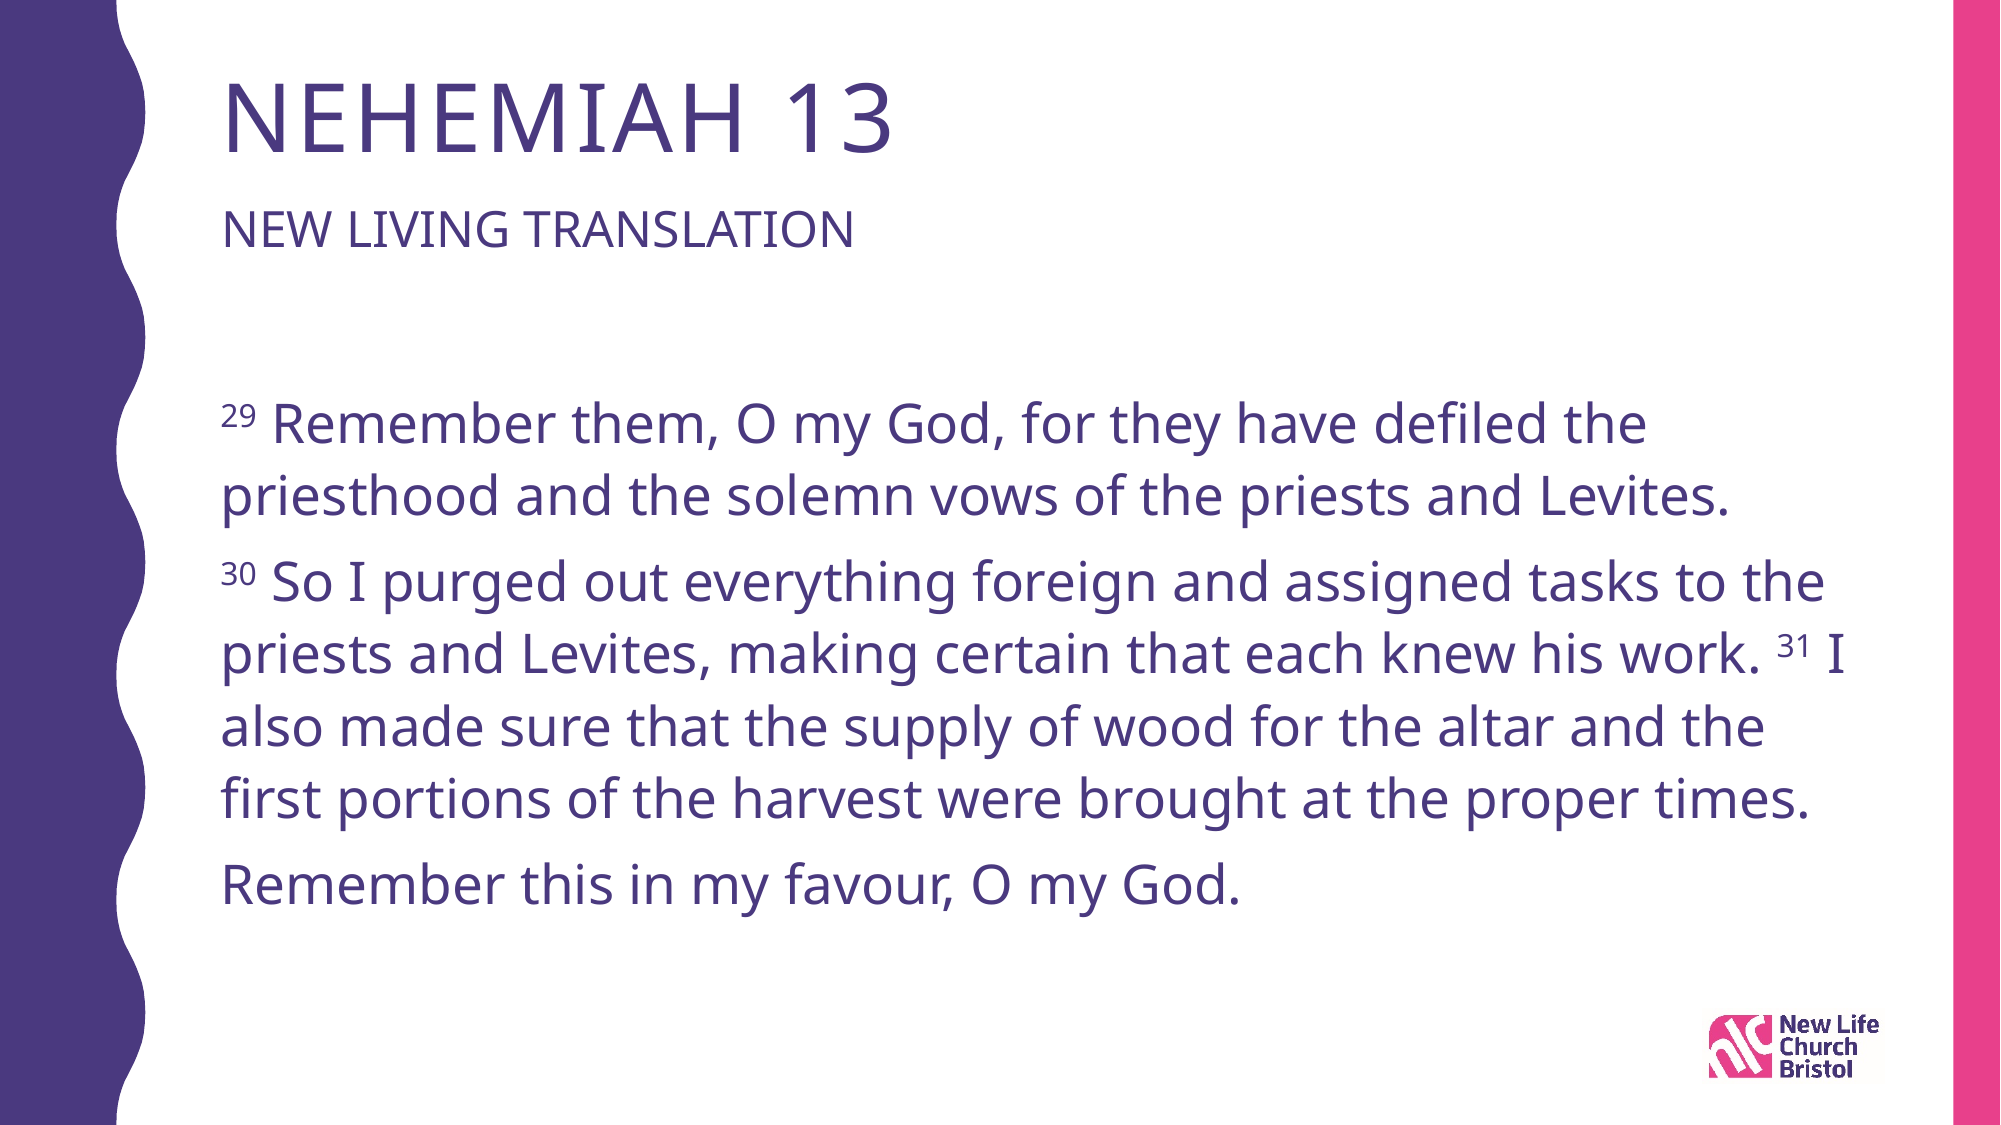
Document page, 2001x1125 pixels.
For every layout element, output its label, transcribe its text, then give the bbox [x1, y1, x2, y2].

picture [1702, 1008, 1885, 1084]
list New Living Translation [206, 184, 1876, 301]
title Nehemiah 13 [205, 62, 1875, 182]
list 29 Remember them, O my God, for they have defiled the priesthood and the solemn vows of the priests and Levites. 30 So I purged out everything foreign and assigned tasks to the priests and Levites, making certain that each knew his work. 31 I also made sure that the supply of wood for the altar and the first portions of the harvest were brought at the proper times. Remember this in my favour, O my God. [205, 375, 1875, 965]
